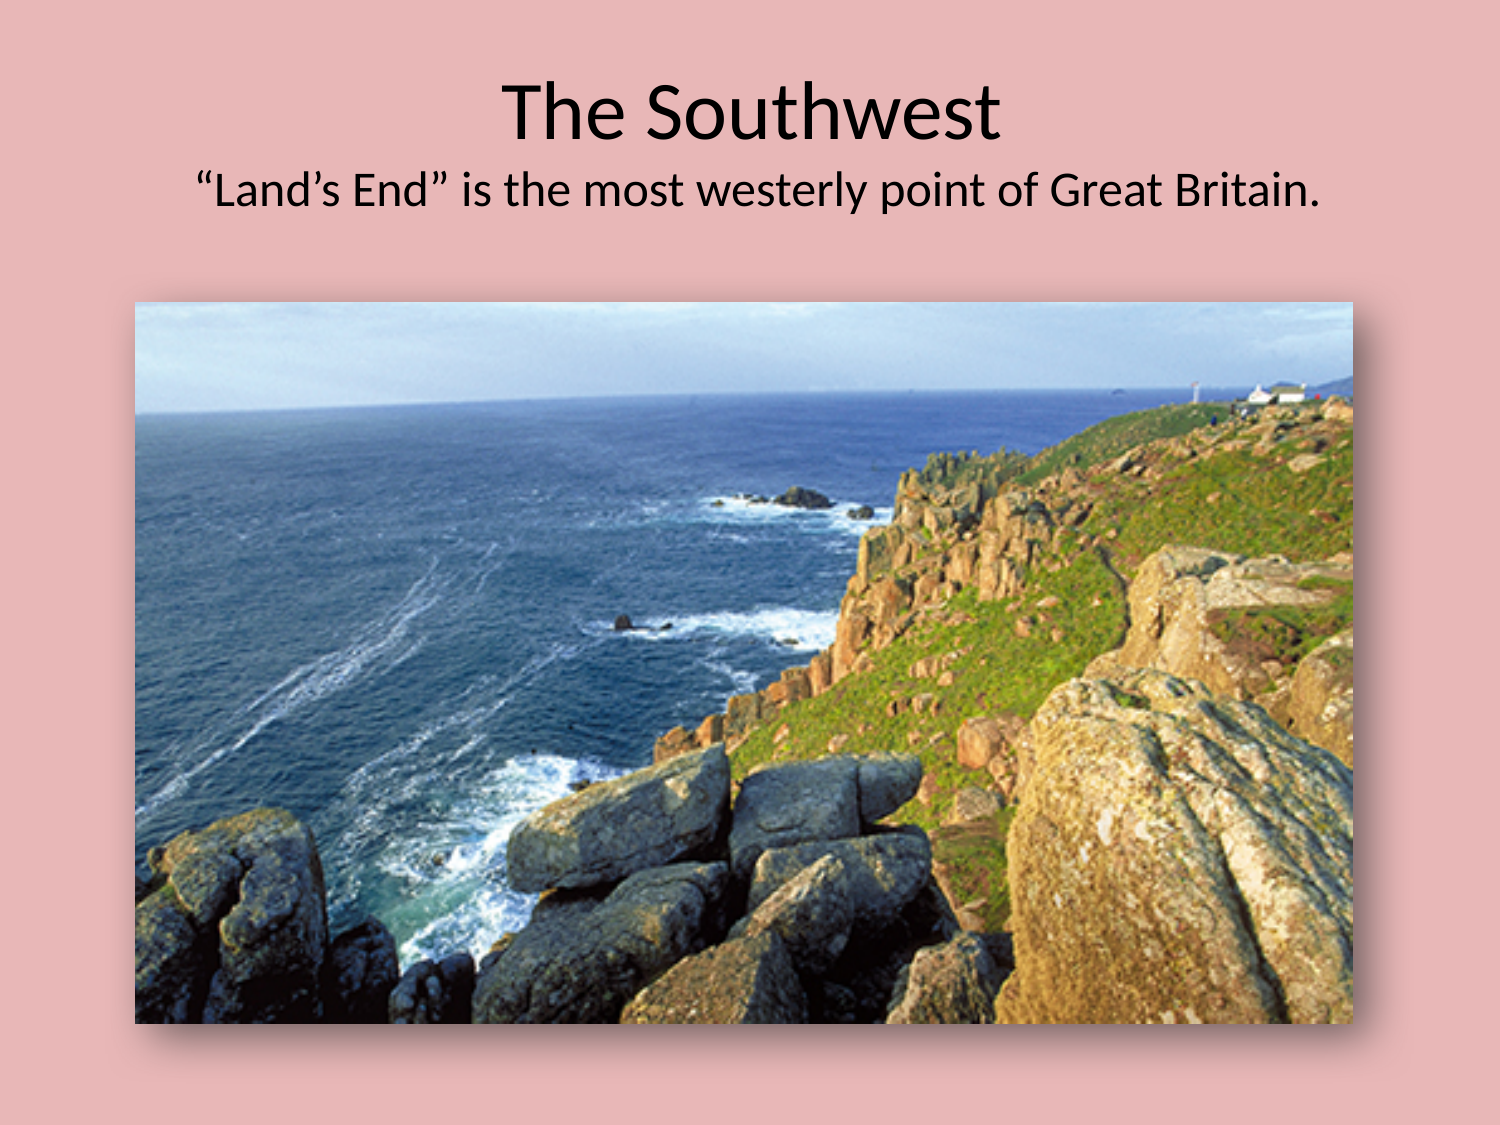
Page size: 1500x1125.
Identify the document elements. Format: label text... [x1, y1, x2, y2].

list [135, 302, 1353, 1024]
title The Southwest “Land’s End” is the most westerly point of Great Britain. [76, 42, 1428, 231]
